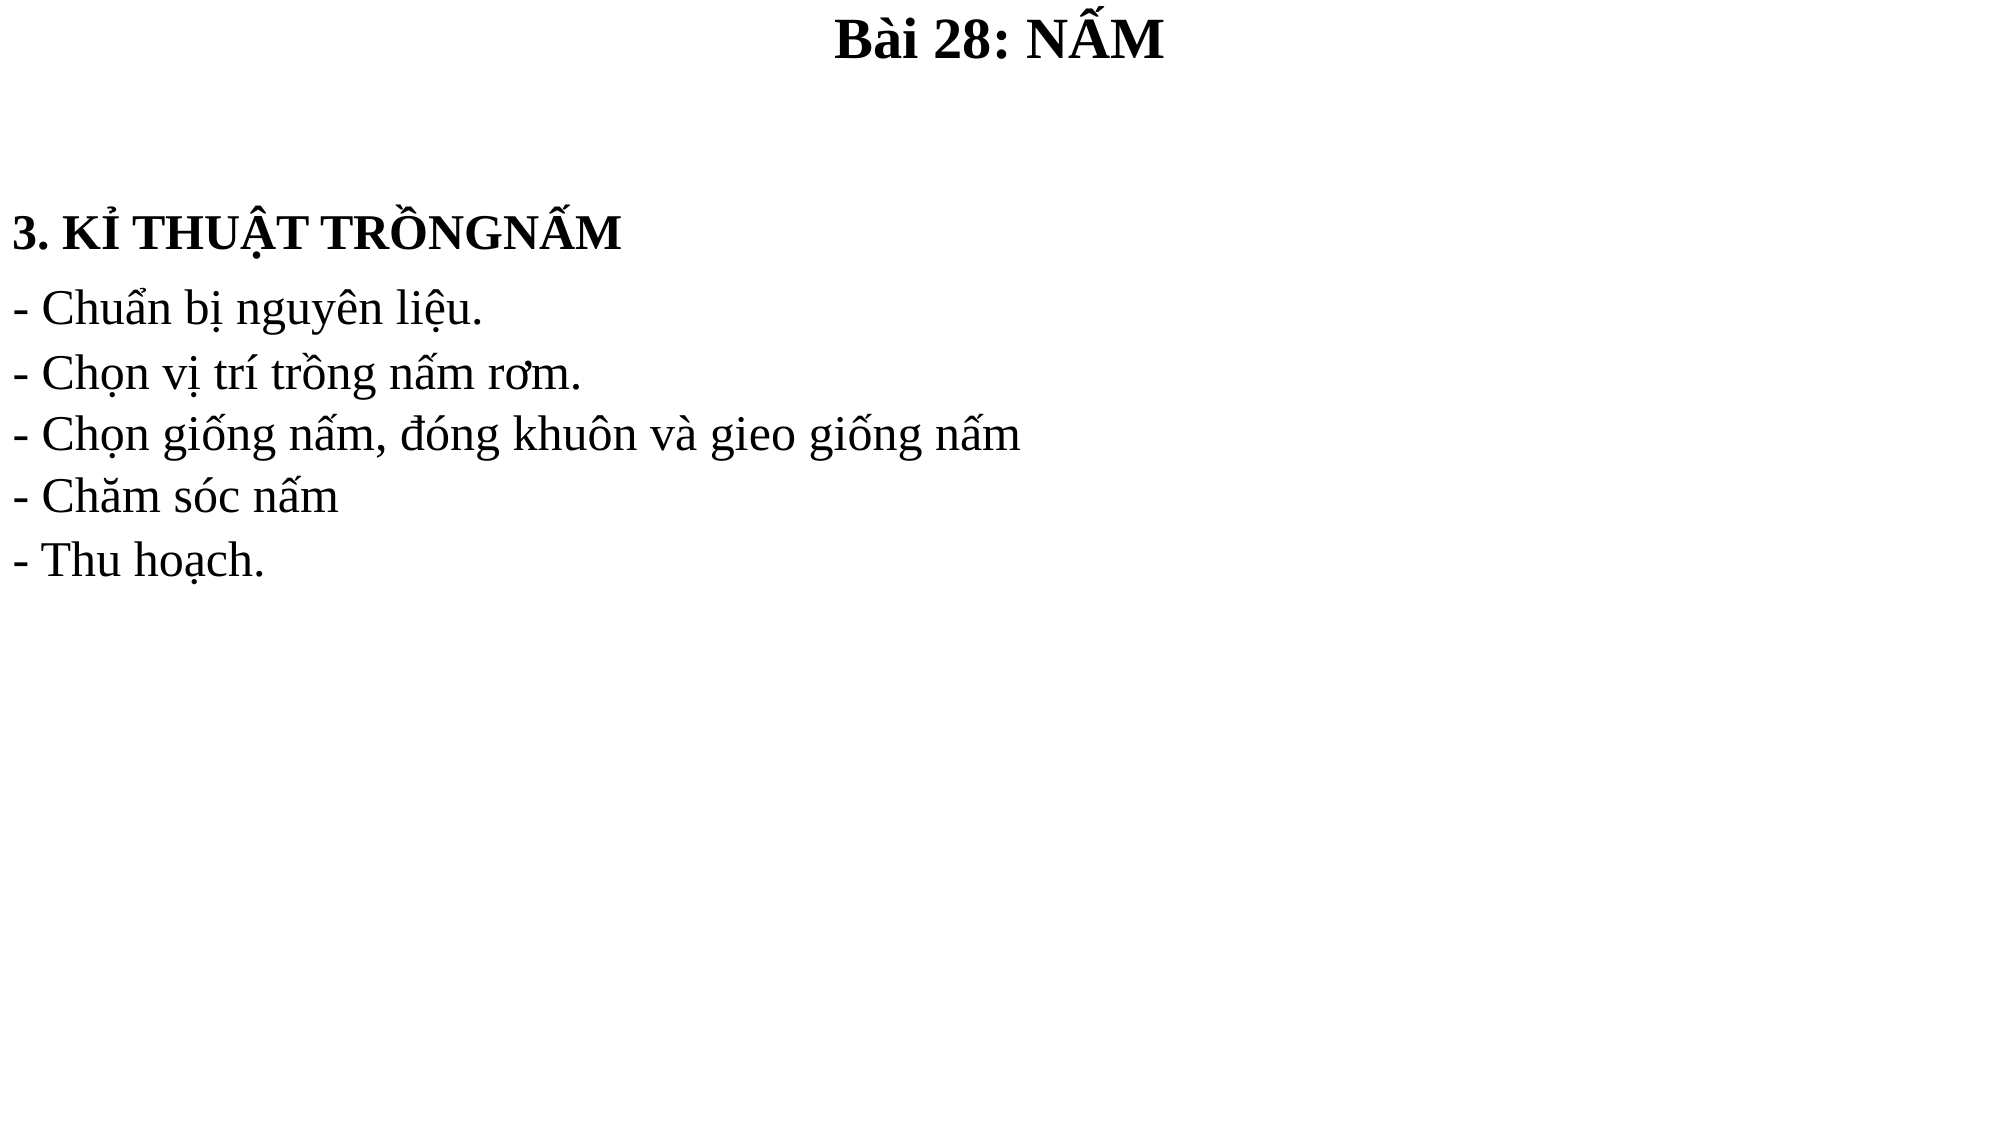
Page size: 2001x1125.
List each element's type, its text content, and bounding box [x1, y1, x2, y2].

text_box - Chuẩn bị nguyên liệu. [12, 274, 1950, 336]
text_box - Chọn vị trí trồng nấm rơm. [12, 339, 1950, 399]
text_box - Chọn giống nấm, đóng khuôn và gieo giống nấm [12, 399, 1950, 460]
text_box Bài 28: NẤM [0, 0, 2000, 71]
text_box - Chăm sóc nấm [12, 462, 1950, 523]
text_box - Thu hoạch. [12, 526, 1950, 587]
text_box 3. KỈ THUẬT TRỒNGNẤM [12, 199, 888, 261]
